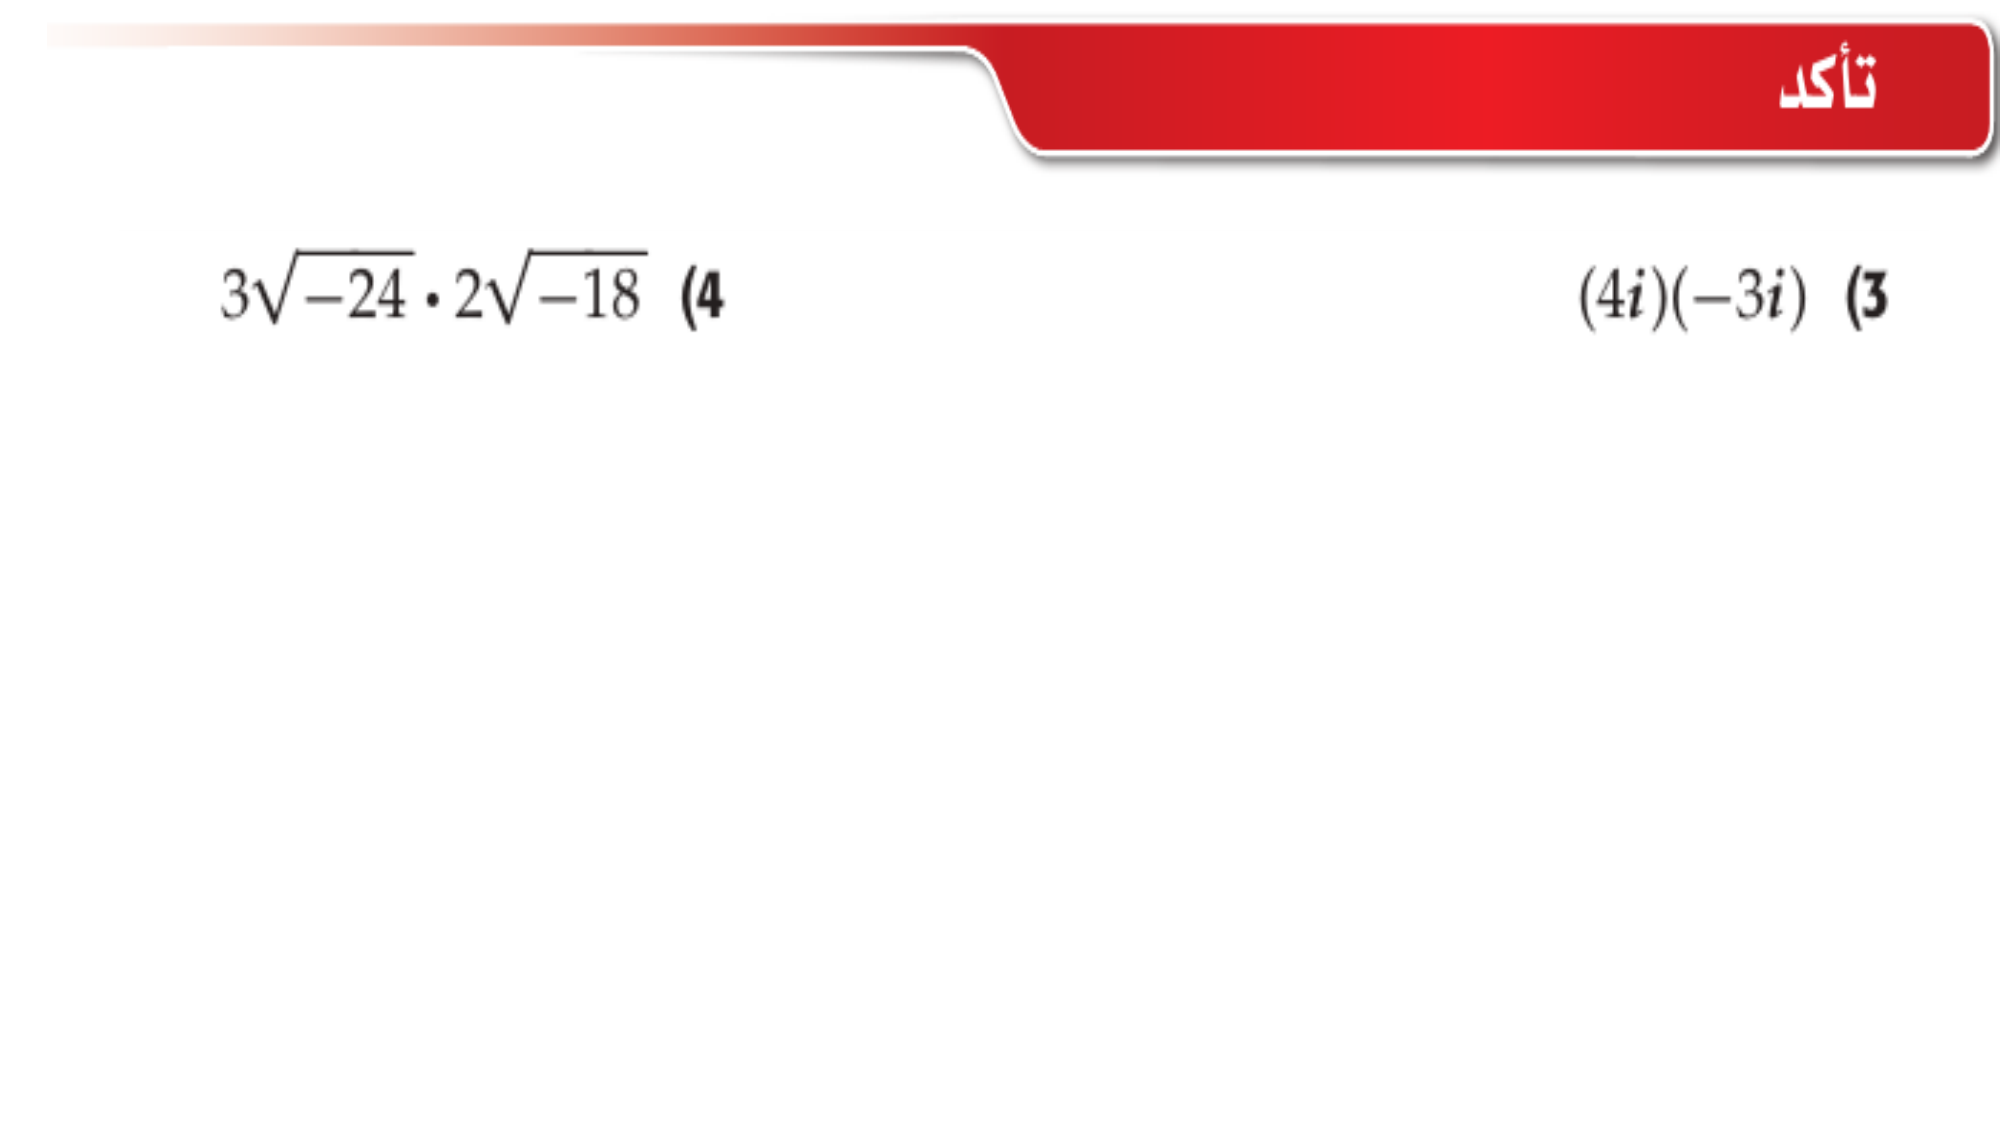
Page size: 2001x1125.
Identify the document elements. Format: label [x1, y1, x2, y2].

picture [119, 229, 1929, 401]
picture [47, 10, 2000, 182]
